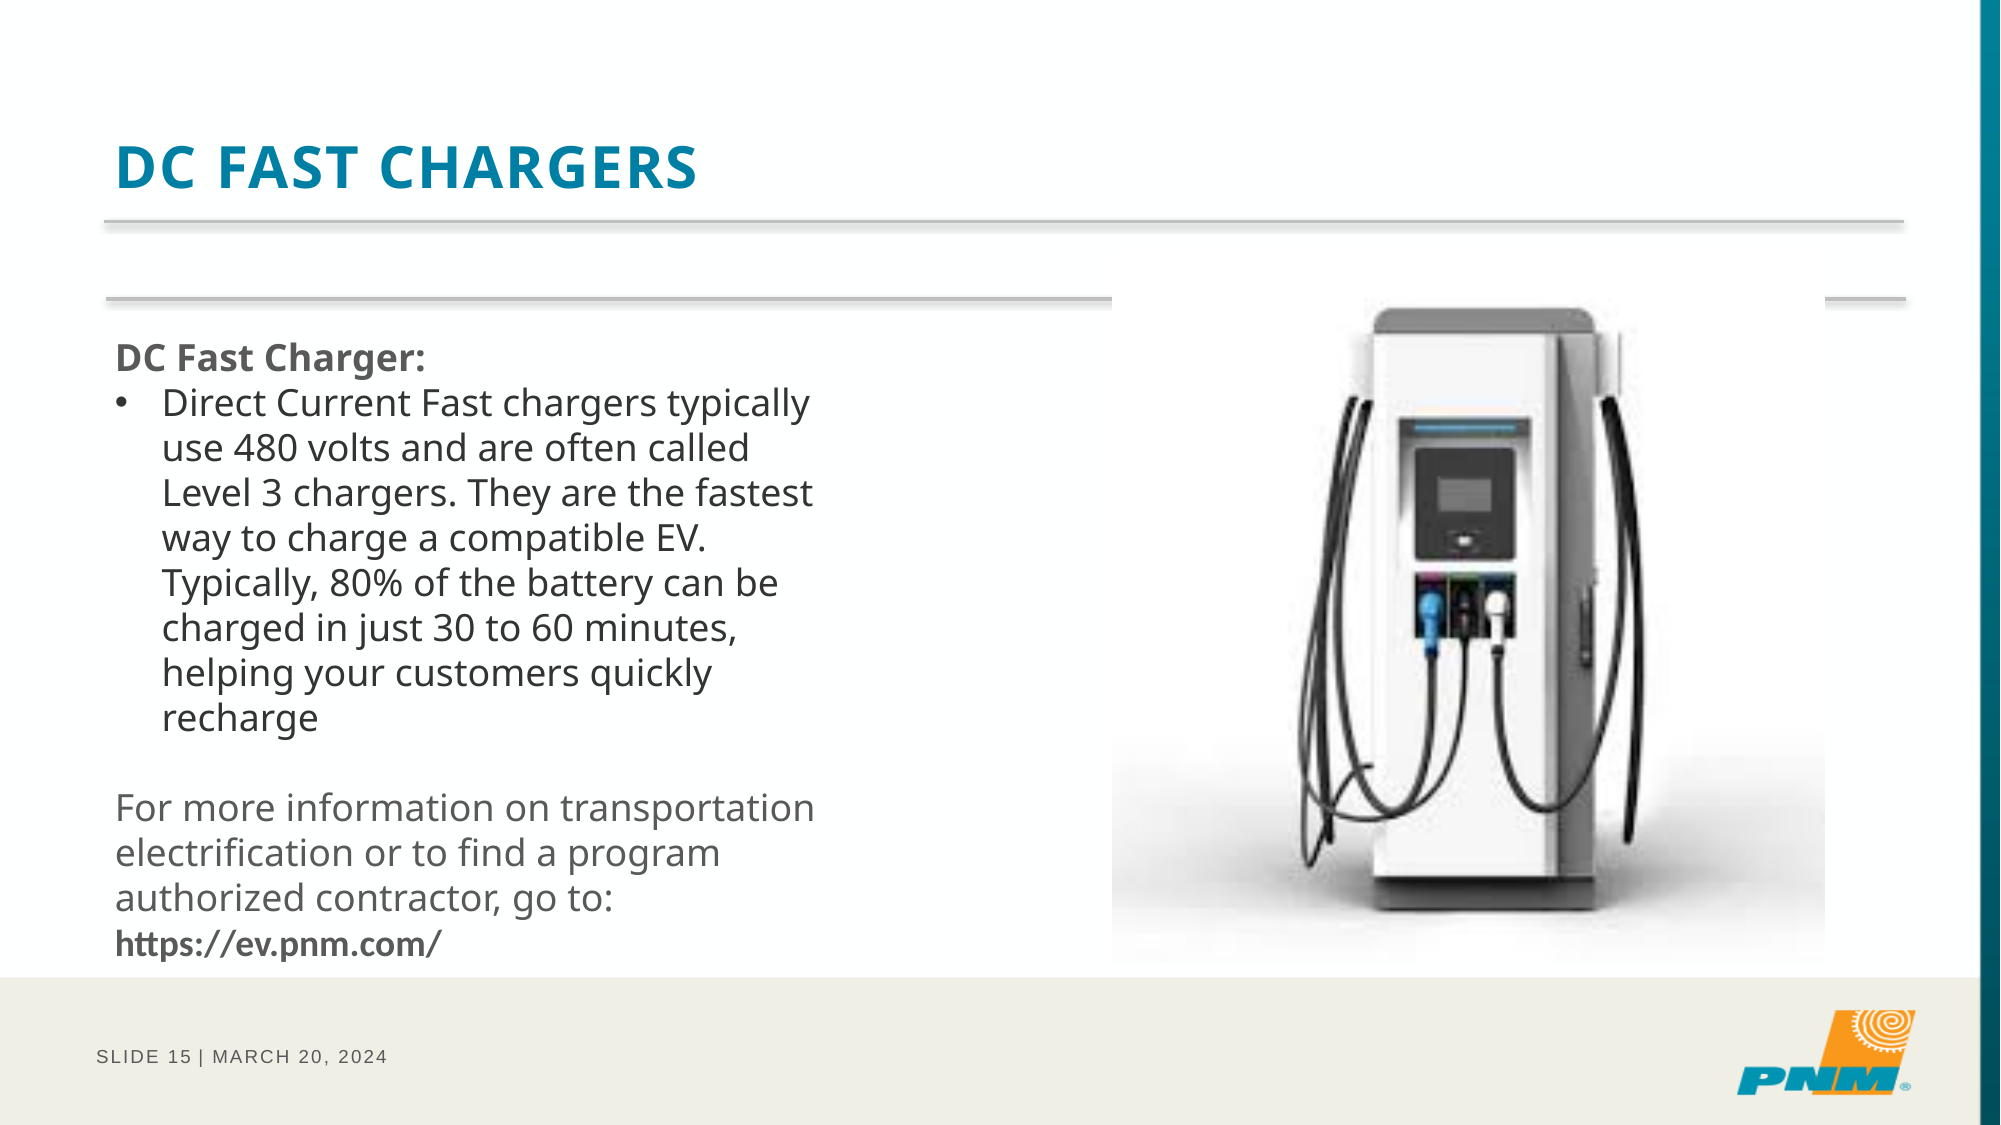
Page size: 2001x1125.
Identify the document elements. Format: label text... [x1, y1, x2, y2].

picture [0, 0, 2000, 1125]
text_box DC Fast Charger: Direct Current Fast chargers typically use 480 volts and are often called Level 3 chargers. They are the fastest way to charge a compatible EV. Typically, 80% of the battery can be charged in just 30 to 60 minutes, helping your customers quickly recharge For more information on transportation electrification or to find a program authorized contractor, go to: https://ev.pnm.com/ [99, 281, 836, 1107]
title DC fast chargers [99, 121, 1923, 210]
